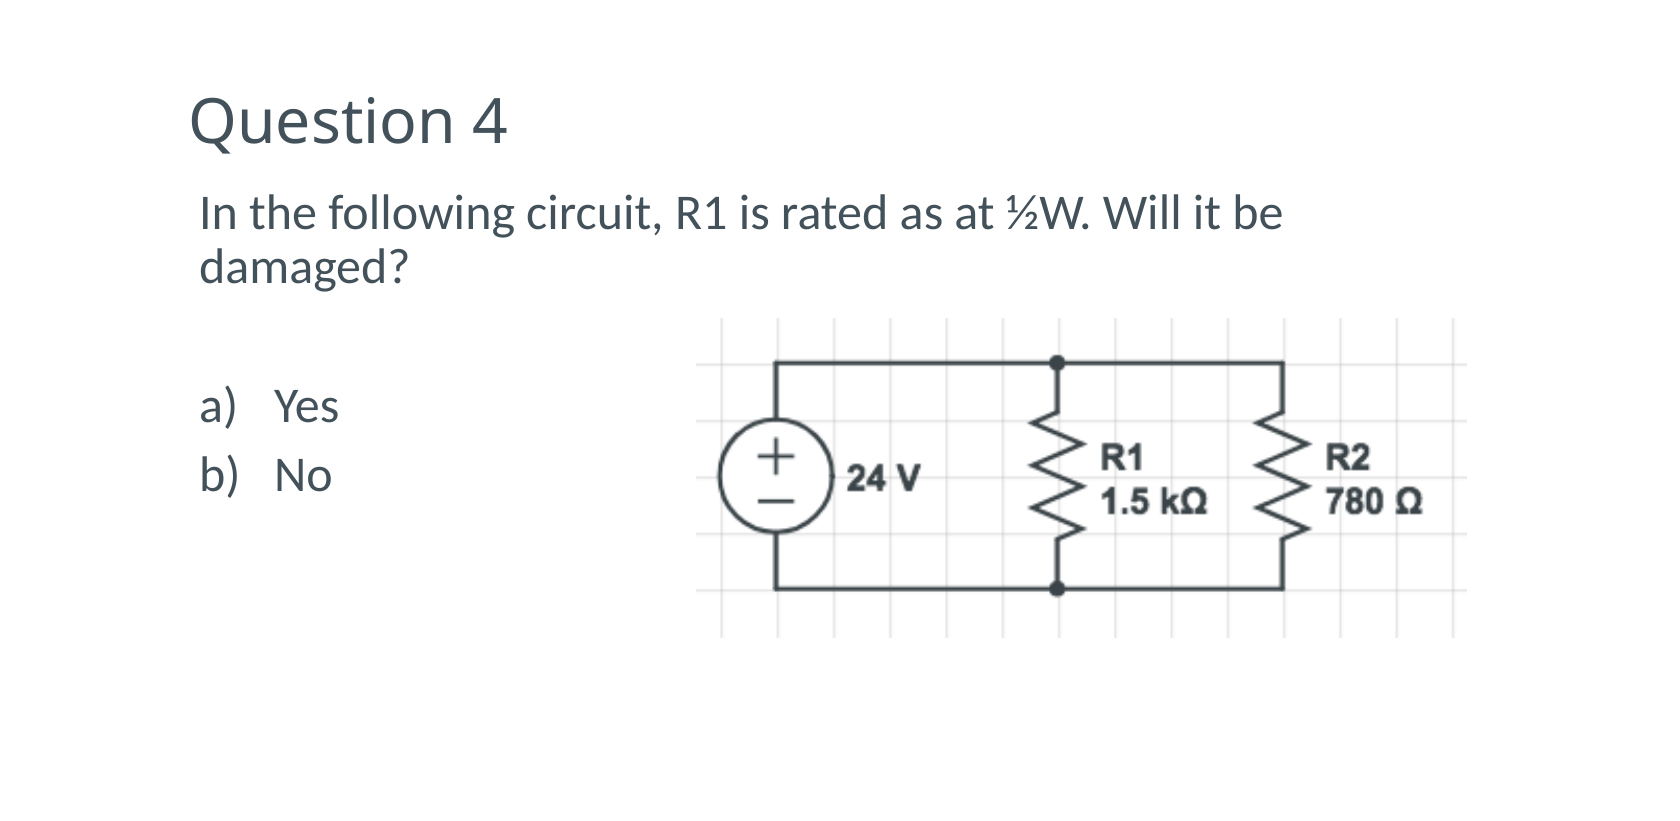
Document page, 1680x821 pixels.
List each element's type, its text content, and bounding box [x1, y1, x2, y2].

title Question 4 [173, 43, 1433, 203]
list In the following circuit, R1 is rated as at ½W. Will it be damaged? Yes No [184, 179, 1433, 754]
picture [696, 318, 1467, 638]
